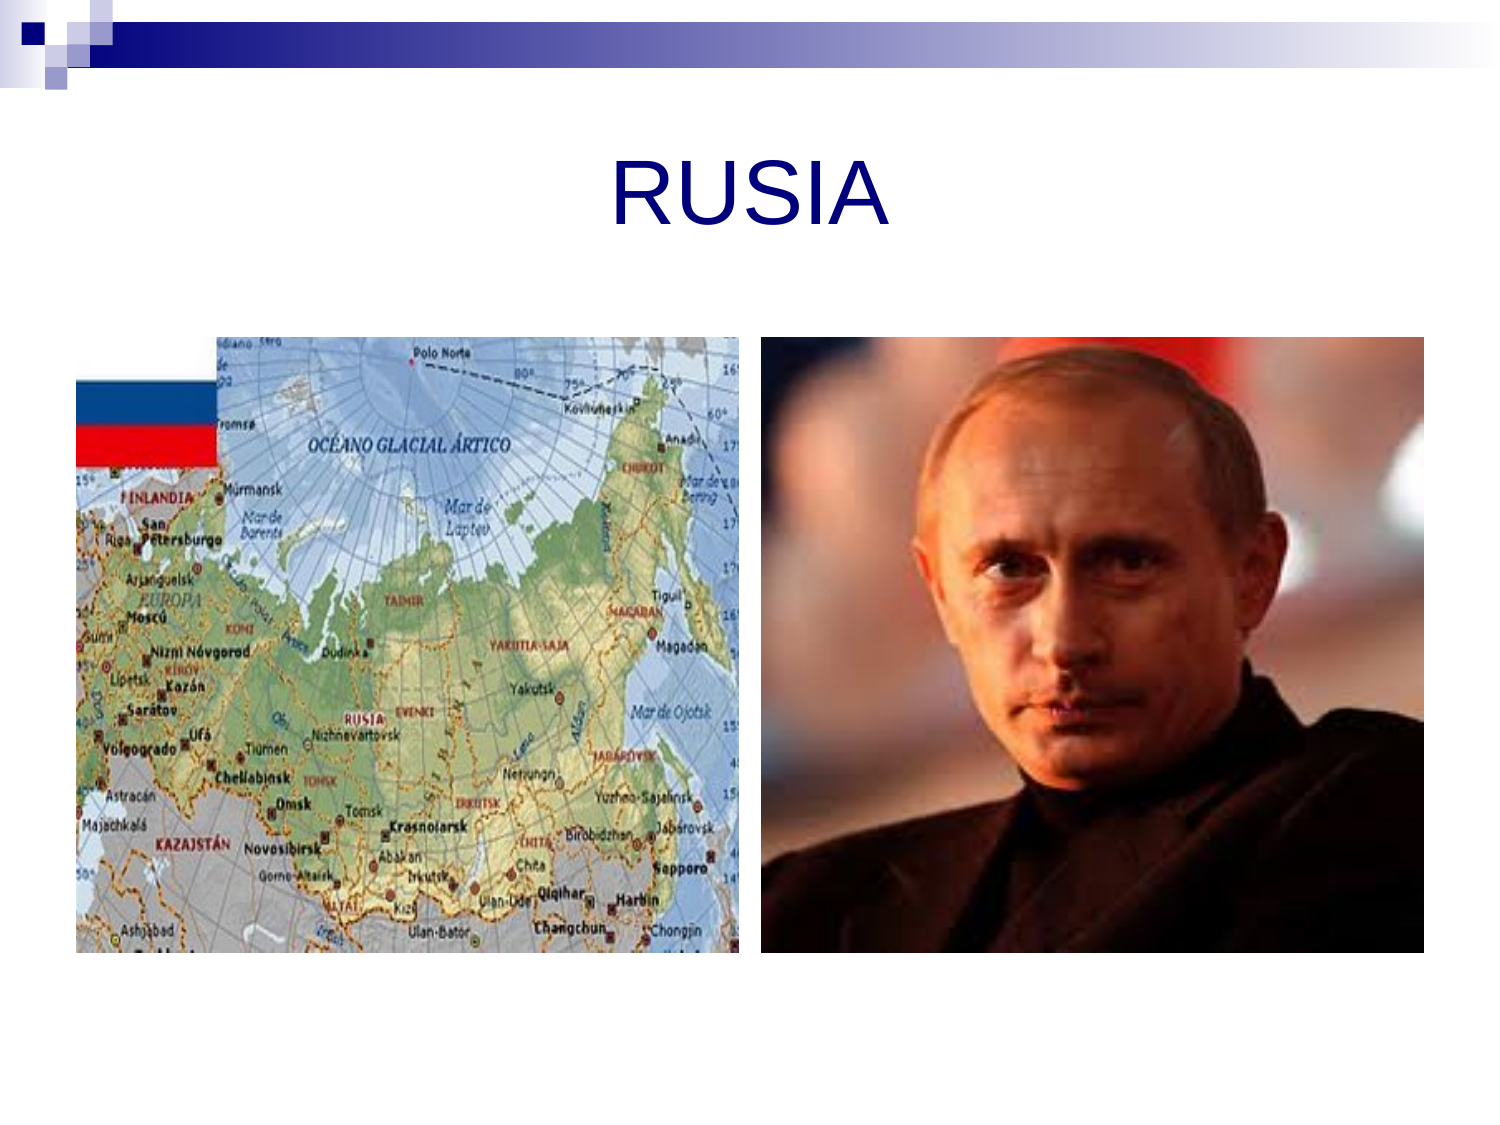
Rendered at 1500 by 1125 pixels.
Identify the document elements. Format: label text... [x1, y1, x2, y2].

title RUSIA [74, 74, 1426, 301]
picture [761, 337, 1424, 953]
picture [76, 337, 739, 953]
